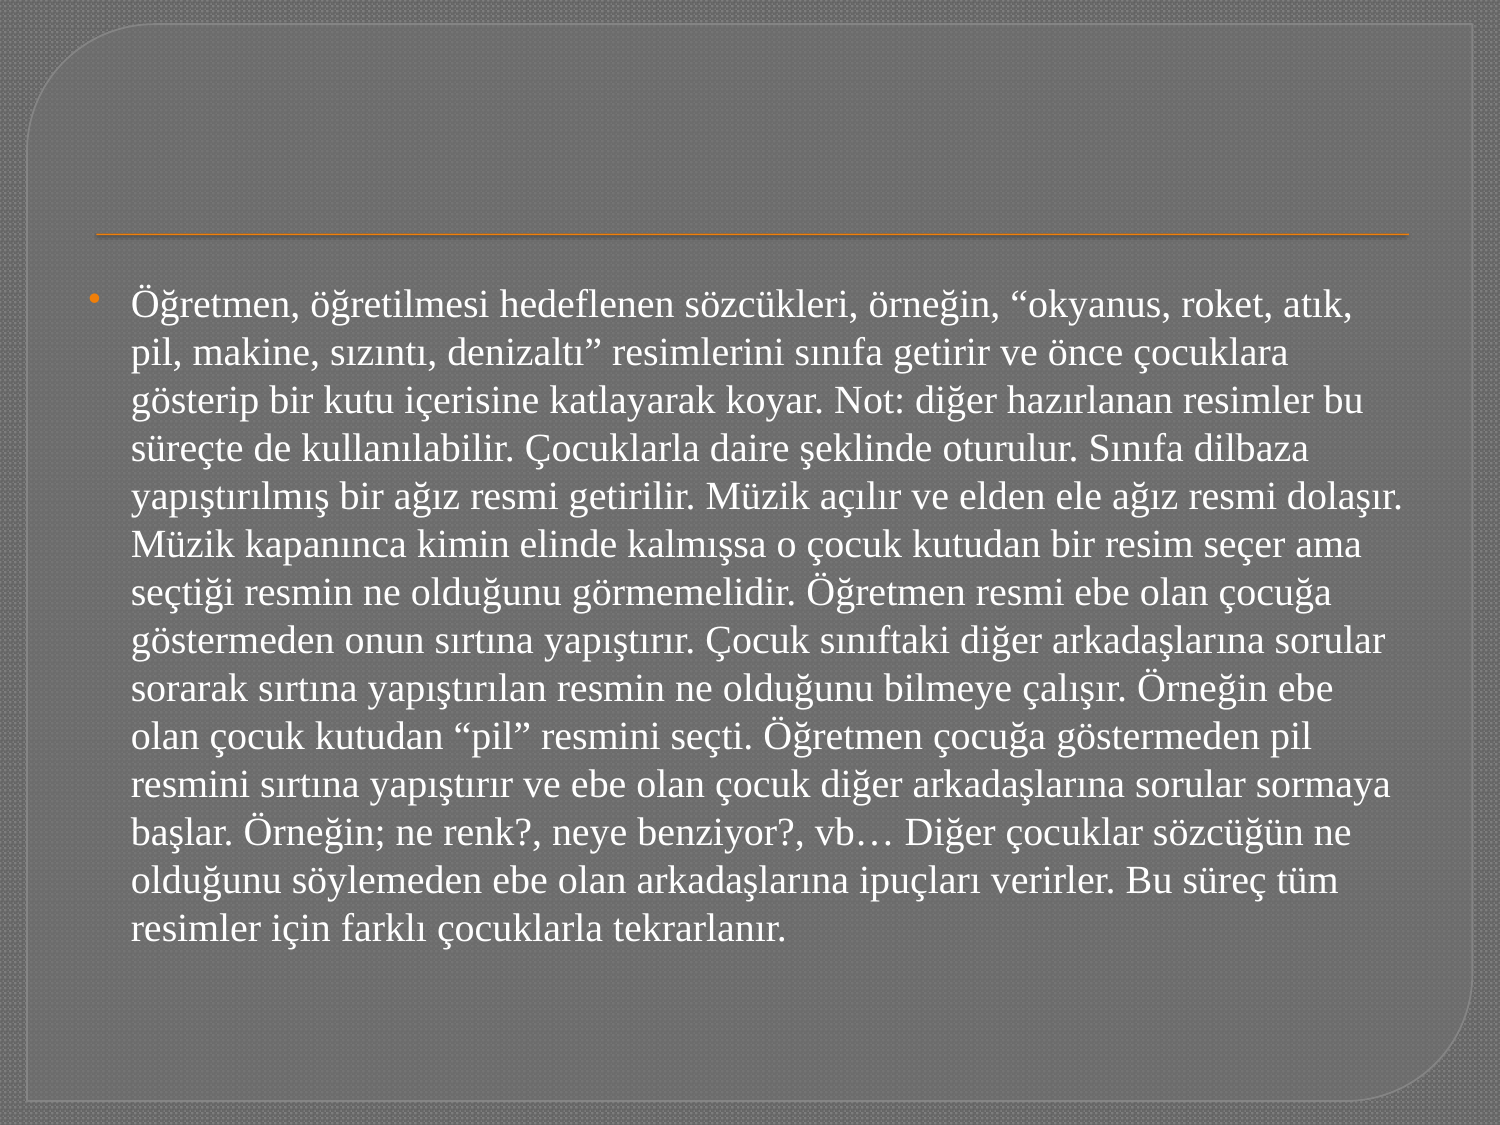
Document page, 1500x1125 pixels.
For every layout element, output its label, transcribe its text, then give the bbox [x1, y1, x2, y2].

list Öğretmen, öğretilmesi hedeflenen sözcükleri, örneğin, “okyanus, roket, atık, pil, makine, sızıntı, denizaltı” resimlerini sınıfa getirir ve önce çocuklara gösterip bir kutu içerisine katlayarak koyar. Not: diğer hazırlanan resimler bu süreçte de kullanılabilir. Çocuklarla daire şeklinde oturulur. Sınıfa dilbaza yapıştırılmış bir ağız resmi getirilir. Müzik açılır ve elden ele ağız resmi dolaşır. Müzik kapanınca kimin elinde kalmışsa o çocuk kutudan bir resim seçer ama seçtiği resmin ne olduğunu görmemelidir. Öğretmen resmi ebe olan çocuğa göstermeden onun sırtına yapıştırır. Çocuk sınıftaki diğer arkadaşlarına sorular sorarak sırtına yapıştırılan resmin ne olduğunu bilmeye çalışır. Örneğin ebe olan çocuk kutudan “pil” resmini seçti. Öğretmen çocuğa göstermeden pil resmini sırtına yapıştırır ve ebe olan çocuk diğer arkadaşlarına sorular sormaya başlar. Örneğin; ne renk?, neye benziyor?, vb… Diğer çocuklar sözcüğün ne olduğunu söylemeden ebe olan arkadaşlarına ipuçları verirler. Bu süreç tüm resimler için farklı çocuklarla tekrarlanır. [75, 270, 1425, 1013]
